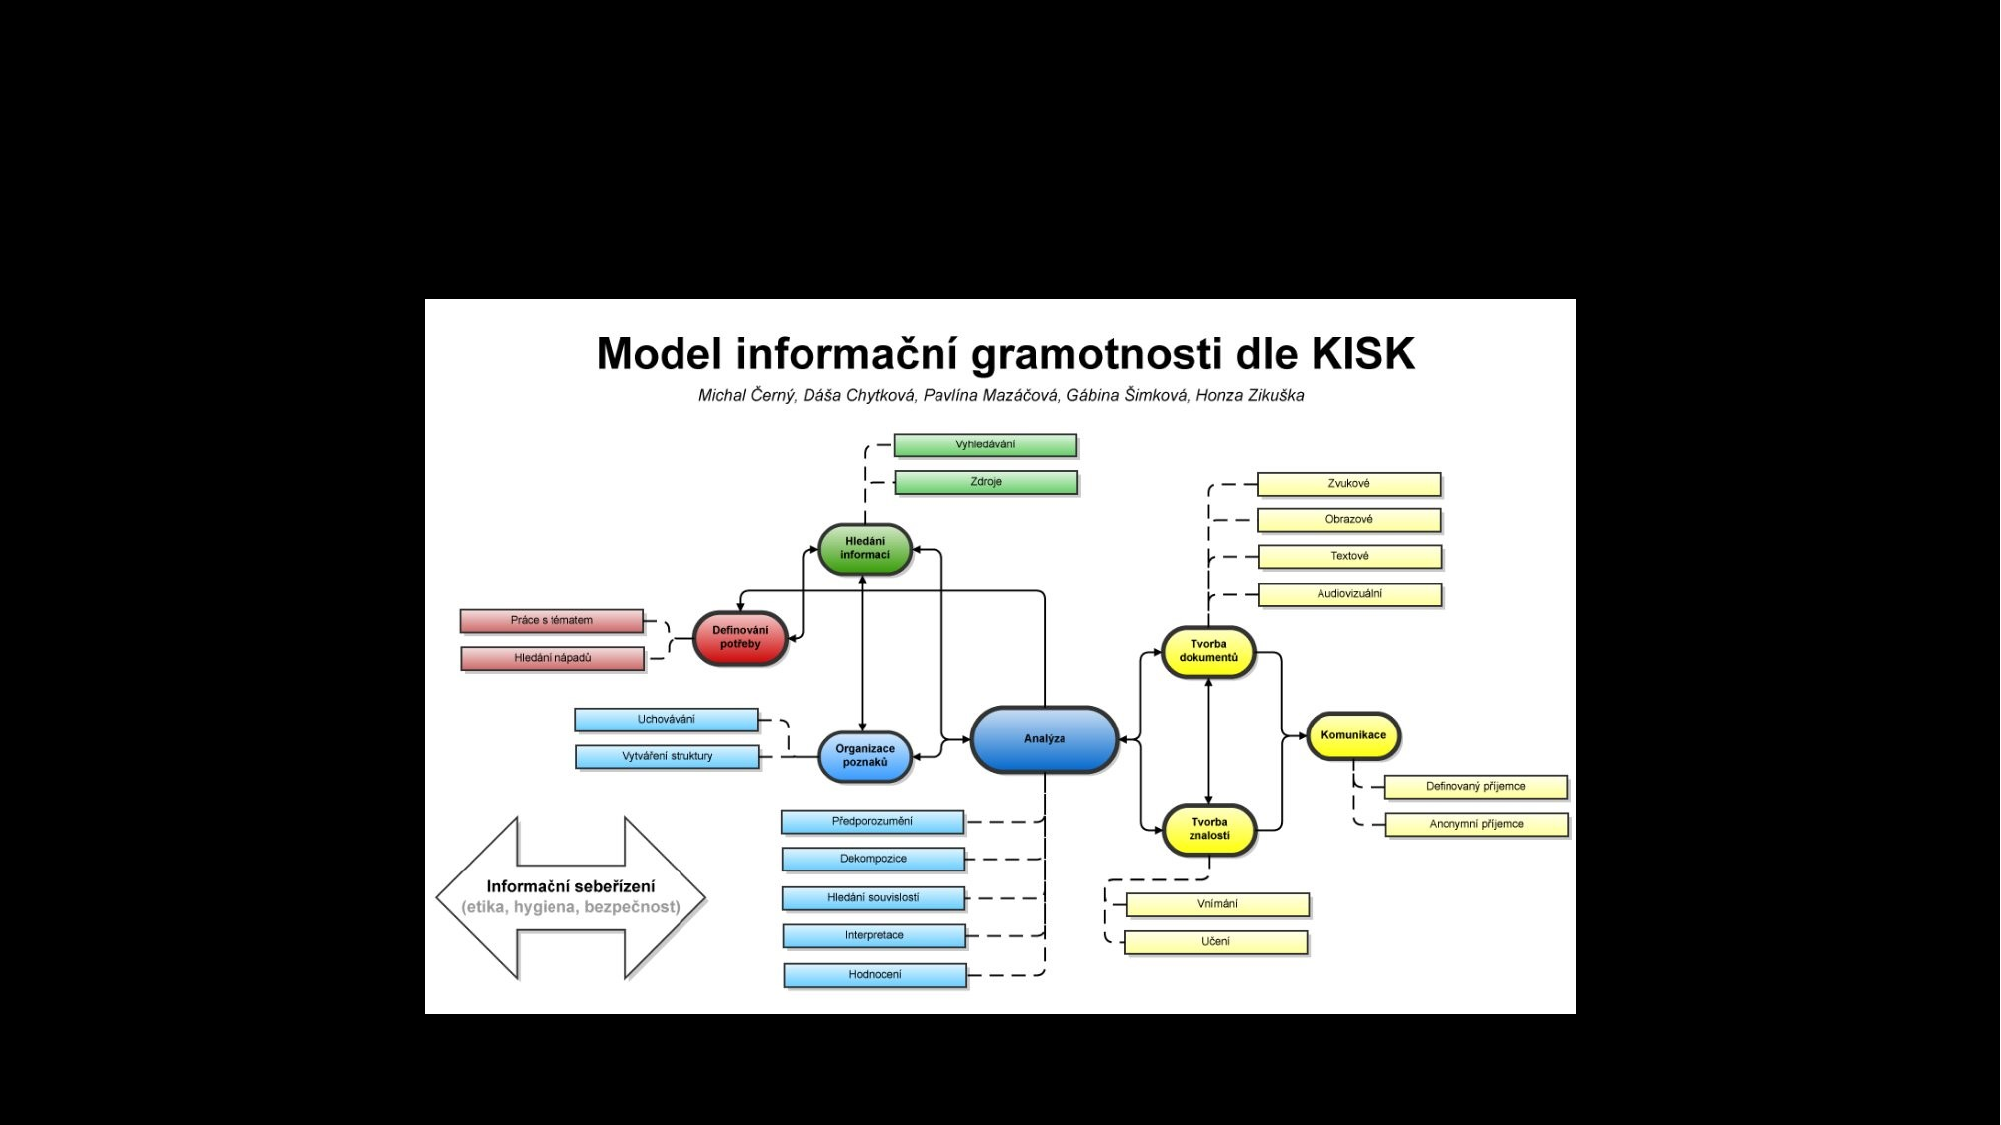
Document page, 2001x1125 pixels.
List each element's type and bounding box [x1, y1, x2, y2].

list [424, 299, 1575, 1014]
